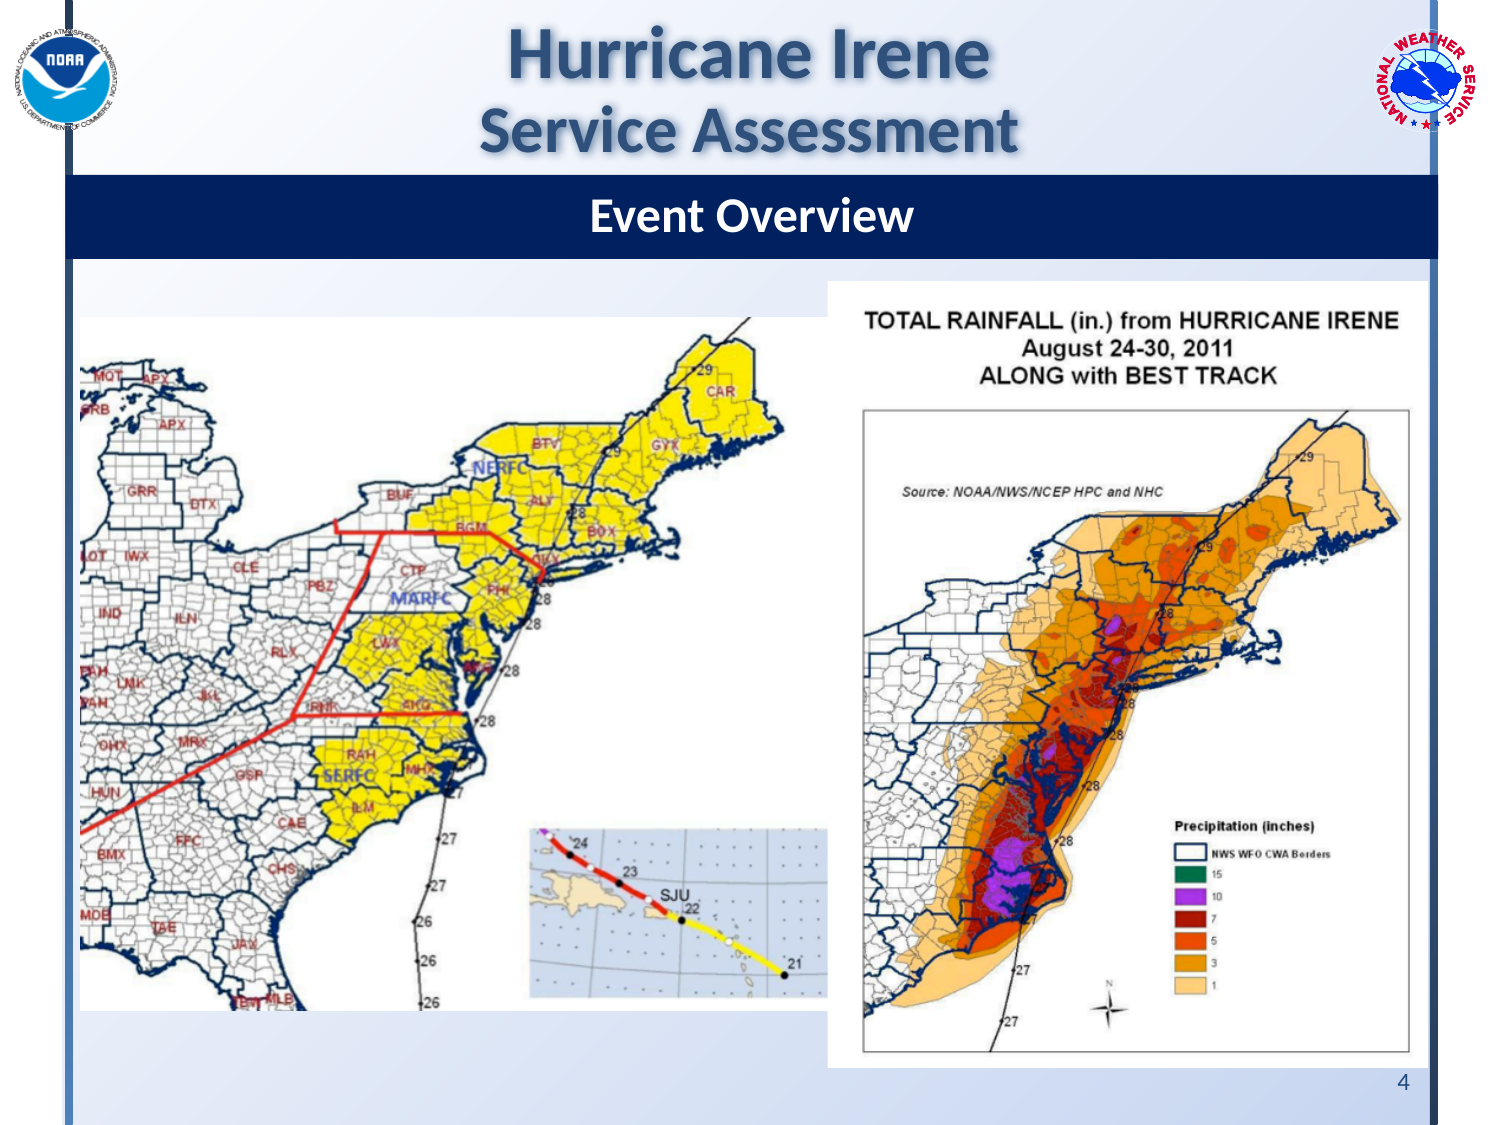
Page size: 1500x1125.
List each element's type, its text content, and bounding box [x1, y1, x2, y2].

picture [15, 28, 117, 131]
picture [79, 281, 1429, 1068]
text_box Event Overview [65, 174, 1439, 250]
slide_number 4 [1074, 1076, 1425, 1111]
text_box Hurricane Irene Service Assessment [74, 0, 1425, 167]
picture [1374, 28, 1478, 133]
